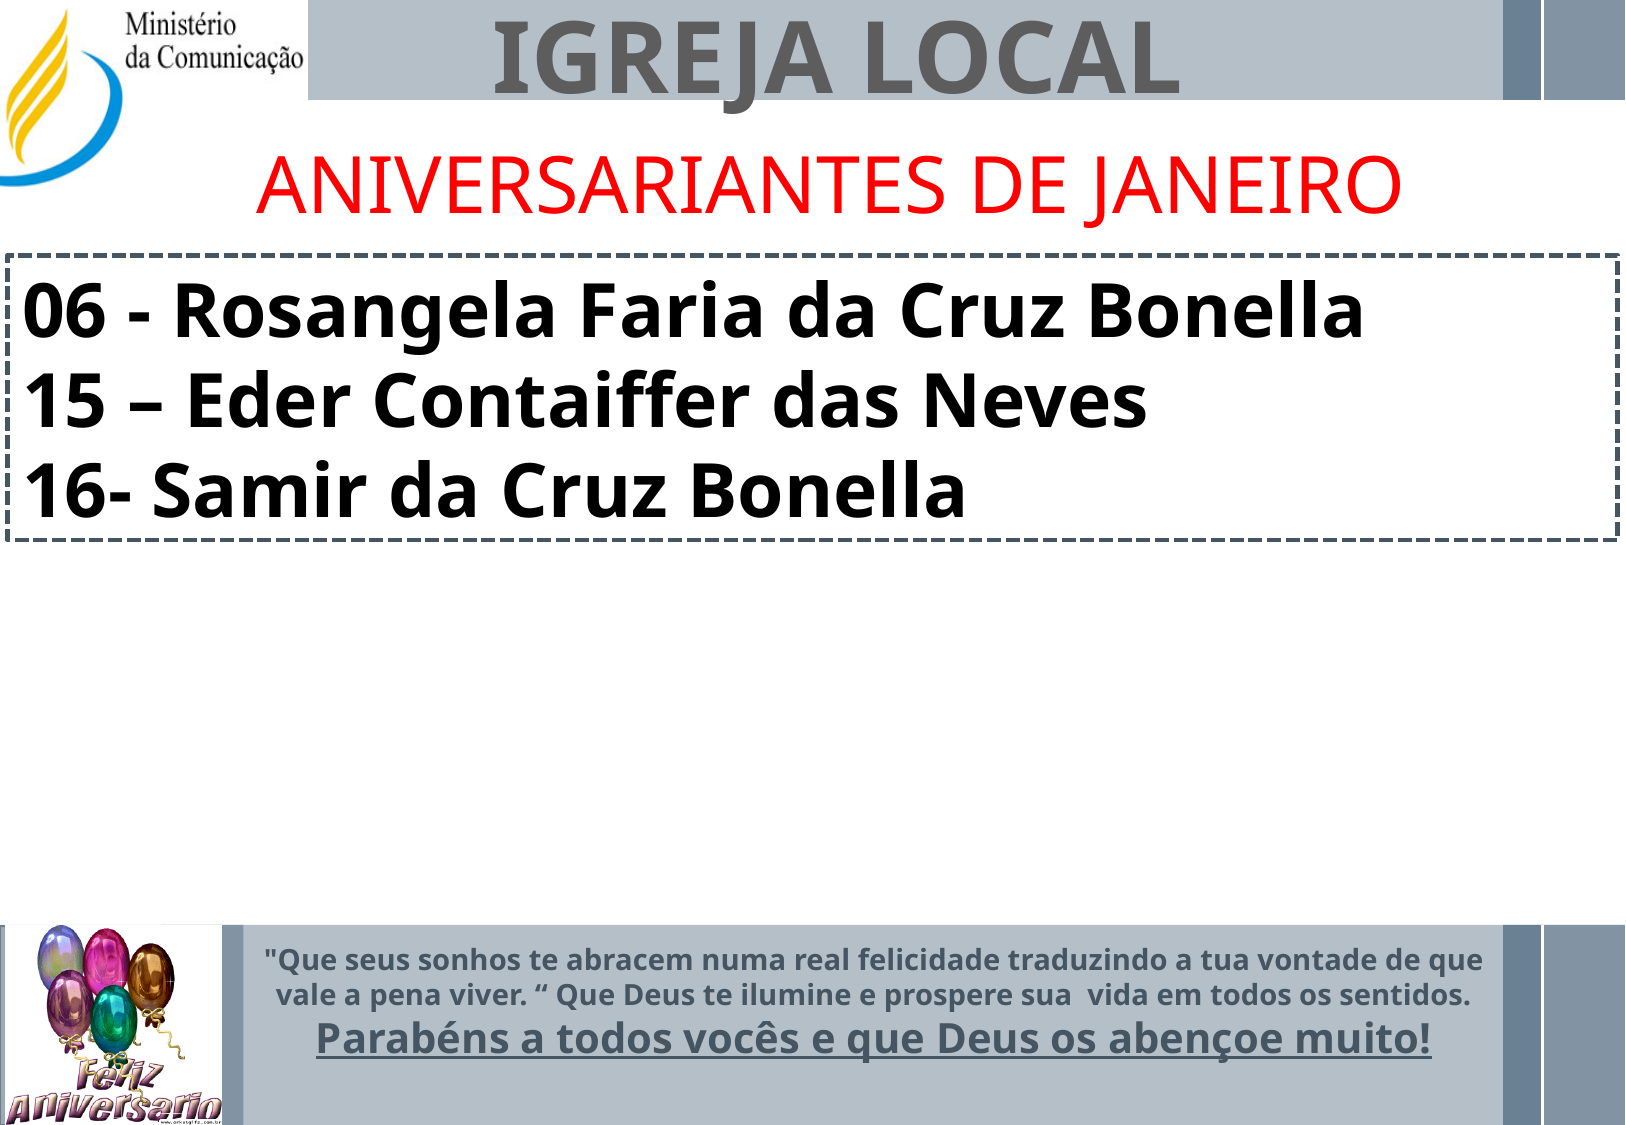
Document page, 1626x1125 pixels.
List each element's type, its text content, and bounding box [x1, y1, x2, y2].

text_box "Que seus sonhos te abracem numa real felicidade traduzindo a tua vontade de que vale a pena viver. “ Que Deus te ilumine e prospere sua vida em todos os sentidos. Parabéns a todos vocês e que Deus os abençoe muito! [226, 934, 1522, 1069]
text_box 06 - Rosangela Faria da Cruz Bonella 15 – Eder Contaiffer das Neves 16- Samir da Cruz Bonella [7, 255, 1618, 540]
text_box IGREJA LOCAL [477, 0, 1199, 121]
text_box [0, 925, 5, 1125]
picture [0, 0, 308, 191]
text_box ANIVERSARIANTES DE JANEIRO [44, 127, 1618, 238]
picture [5, 925, 222, 1125]
